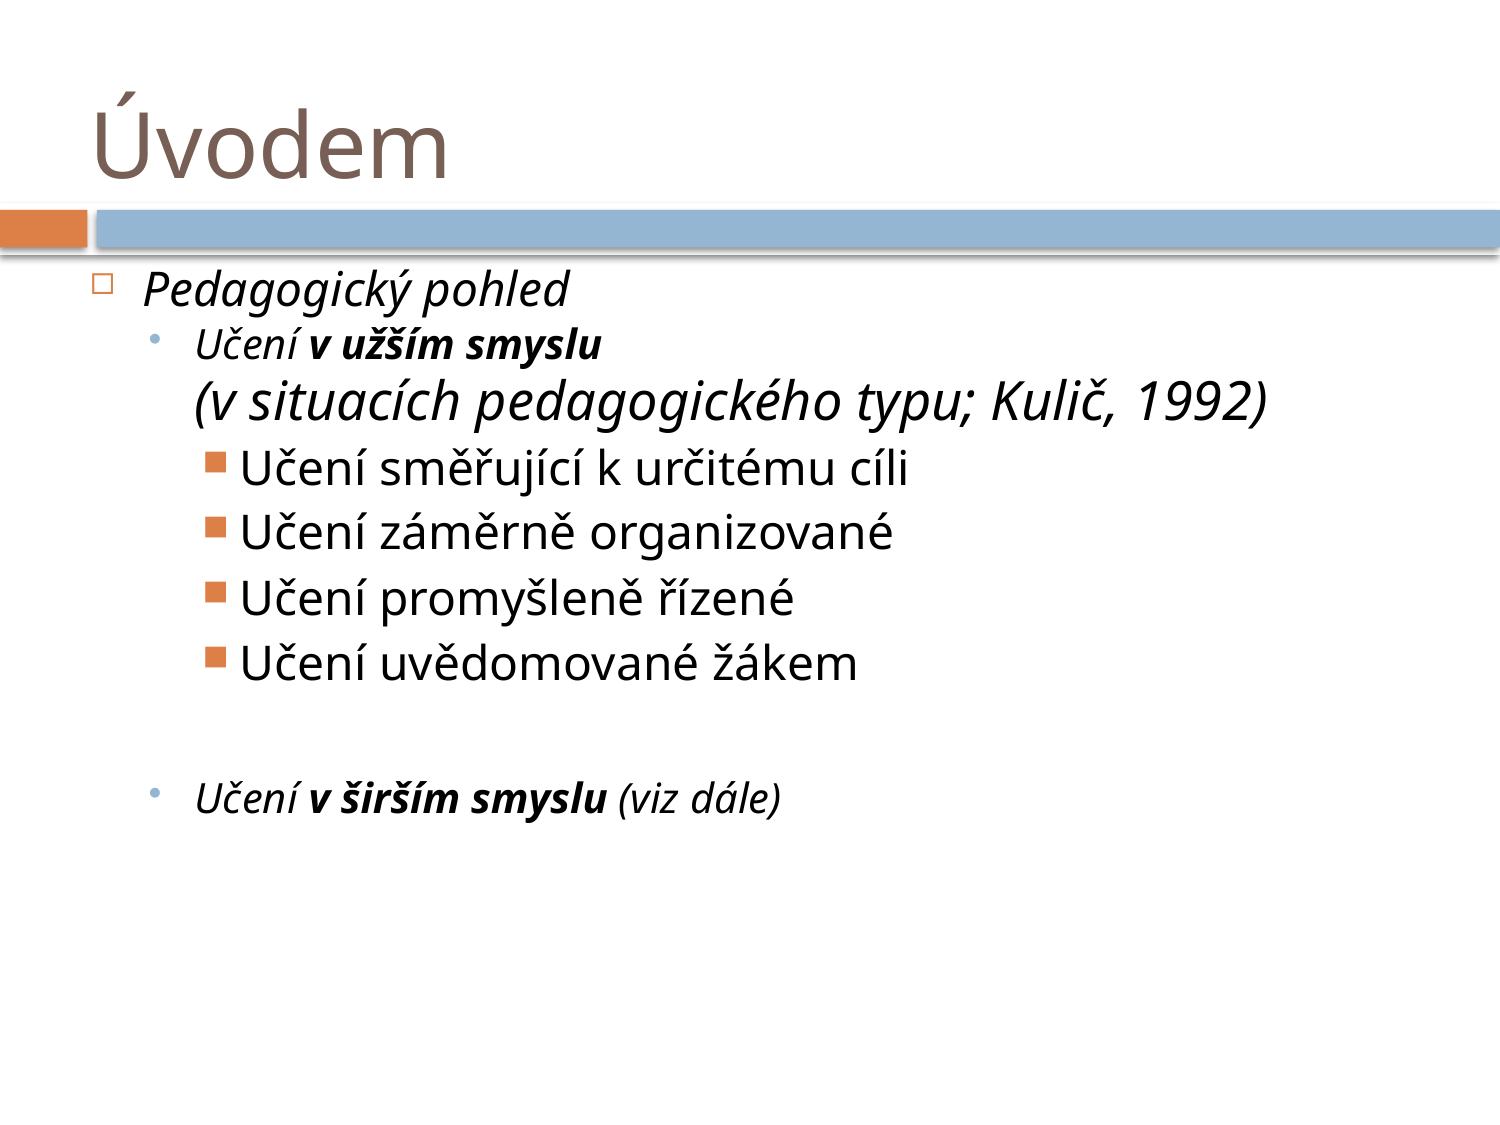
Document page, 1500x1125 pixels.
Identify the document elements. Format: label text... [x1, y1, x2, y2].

list Pedagogický pohled Učení v užším smyslu (v situacích pedagogického typu; Kulič, 1992) Učení směřující k určitému cíli Učení záměrně organizované Učení promyšleně řízené Učení uvědomované žákem Učení v širším smyslu (viz dále) [75, 262, 1426, 1006]
title Úvodem [75, 51, 1426, 233]
